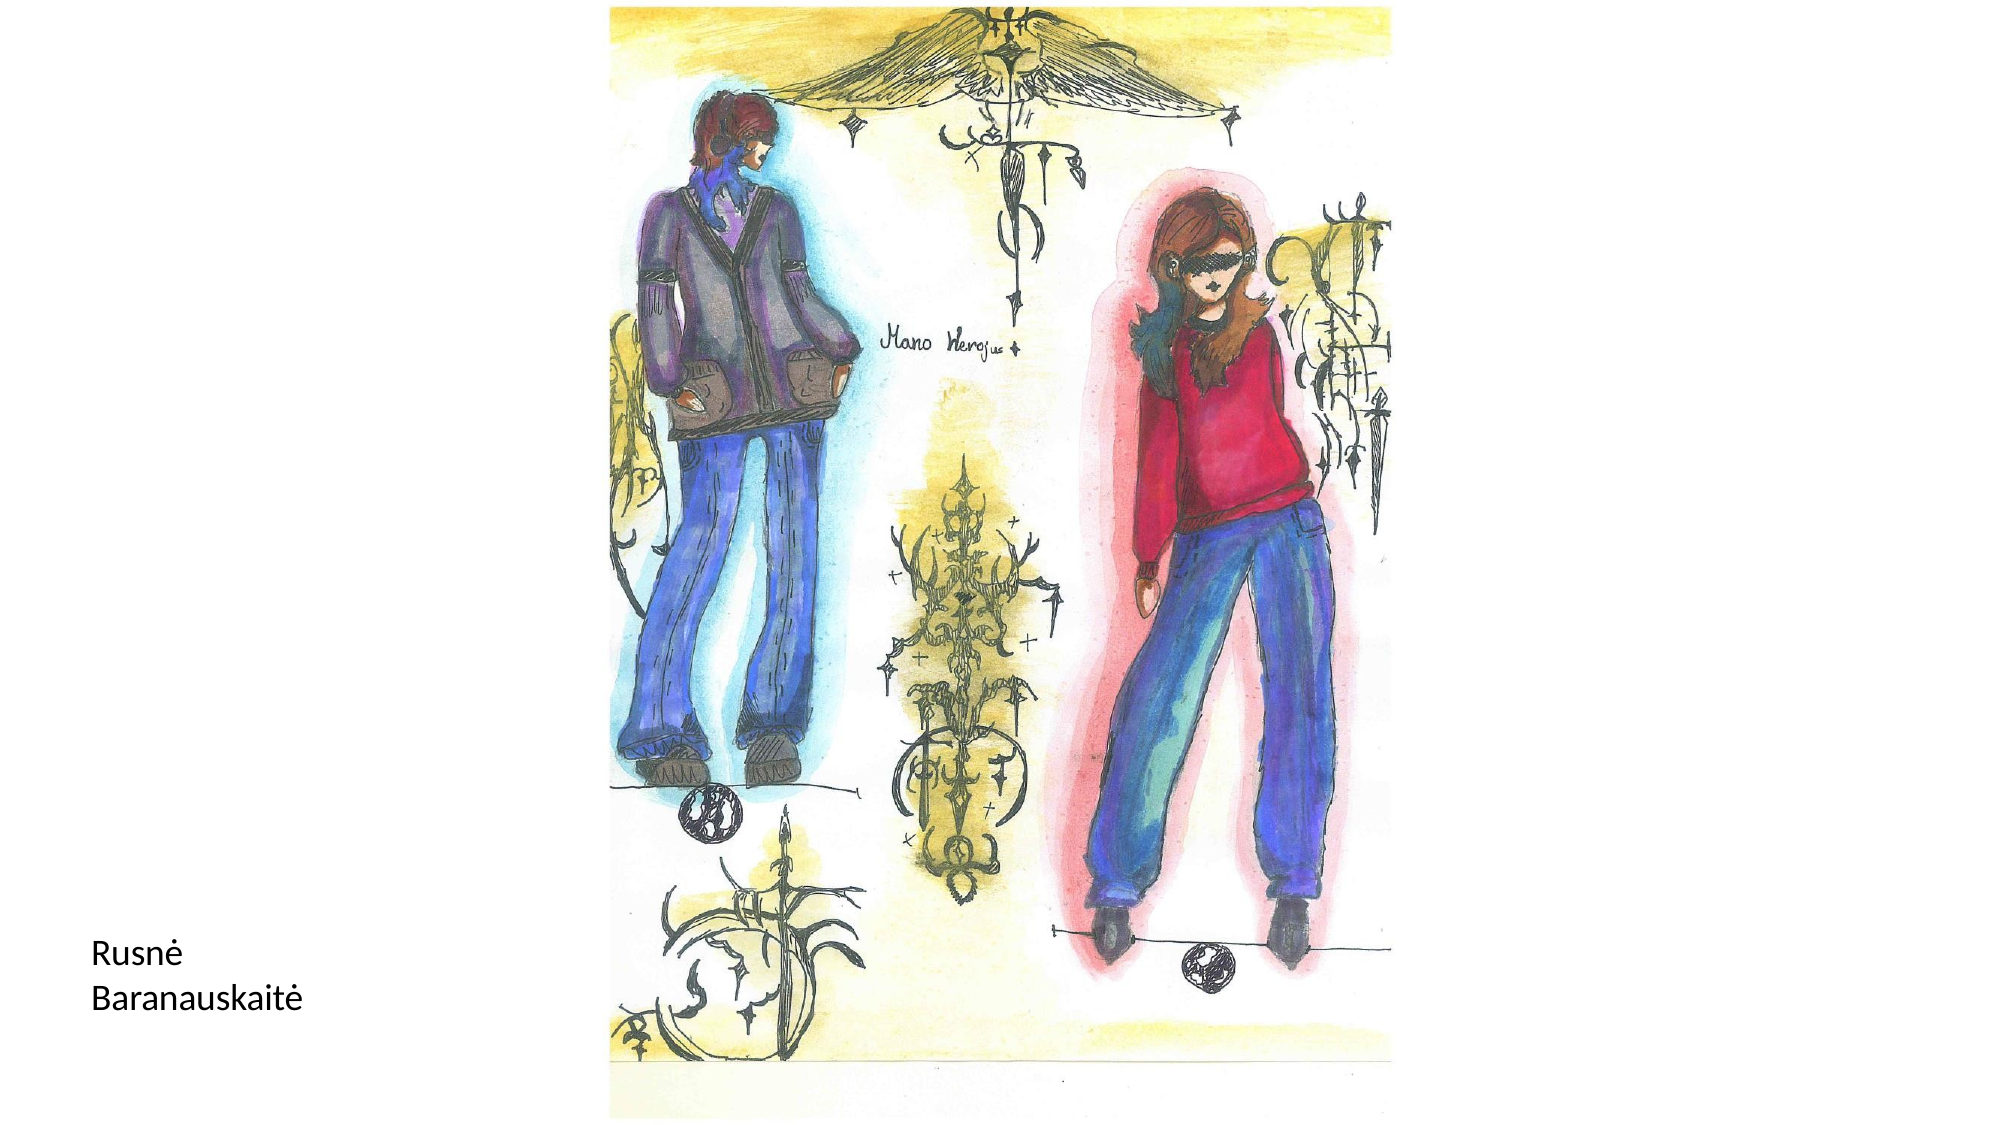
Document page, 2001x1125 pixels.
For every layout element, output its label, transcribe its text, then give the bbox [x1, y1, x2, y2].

picture [601, 0, 1396, 1125]
text_box Rusnė Baranauskaitė [89, 925, 308, 1019]
